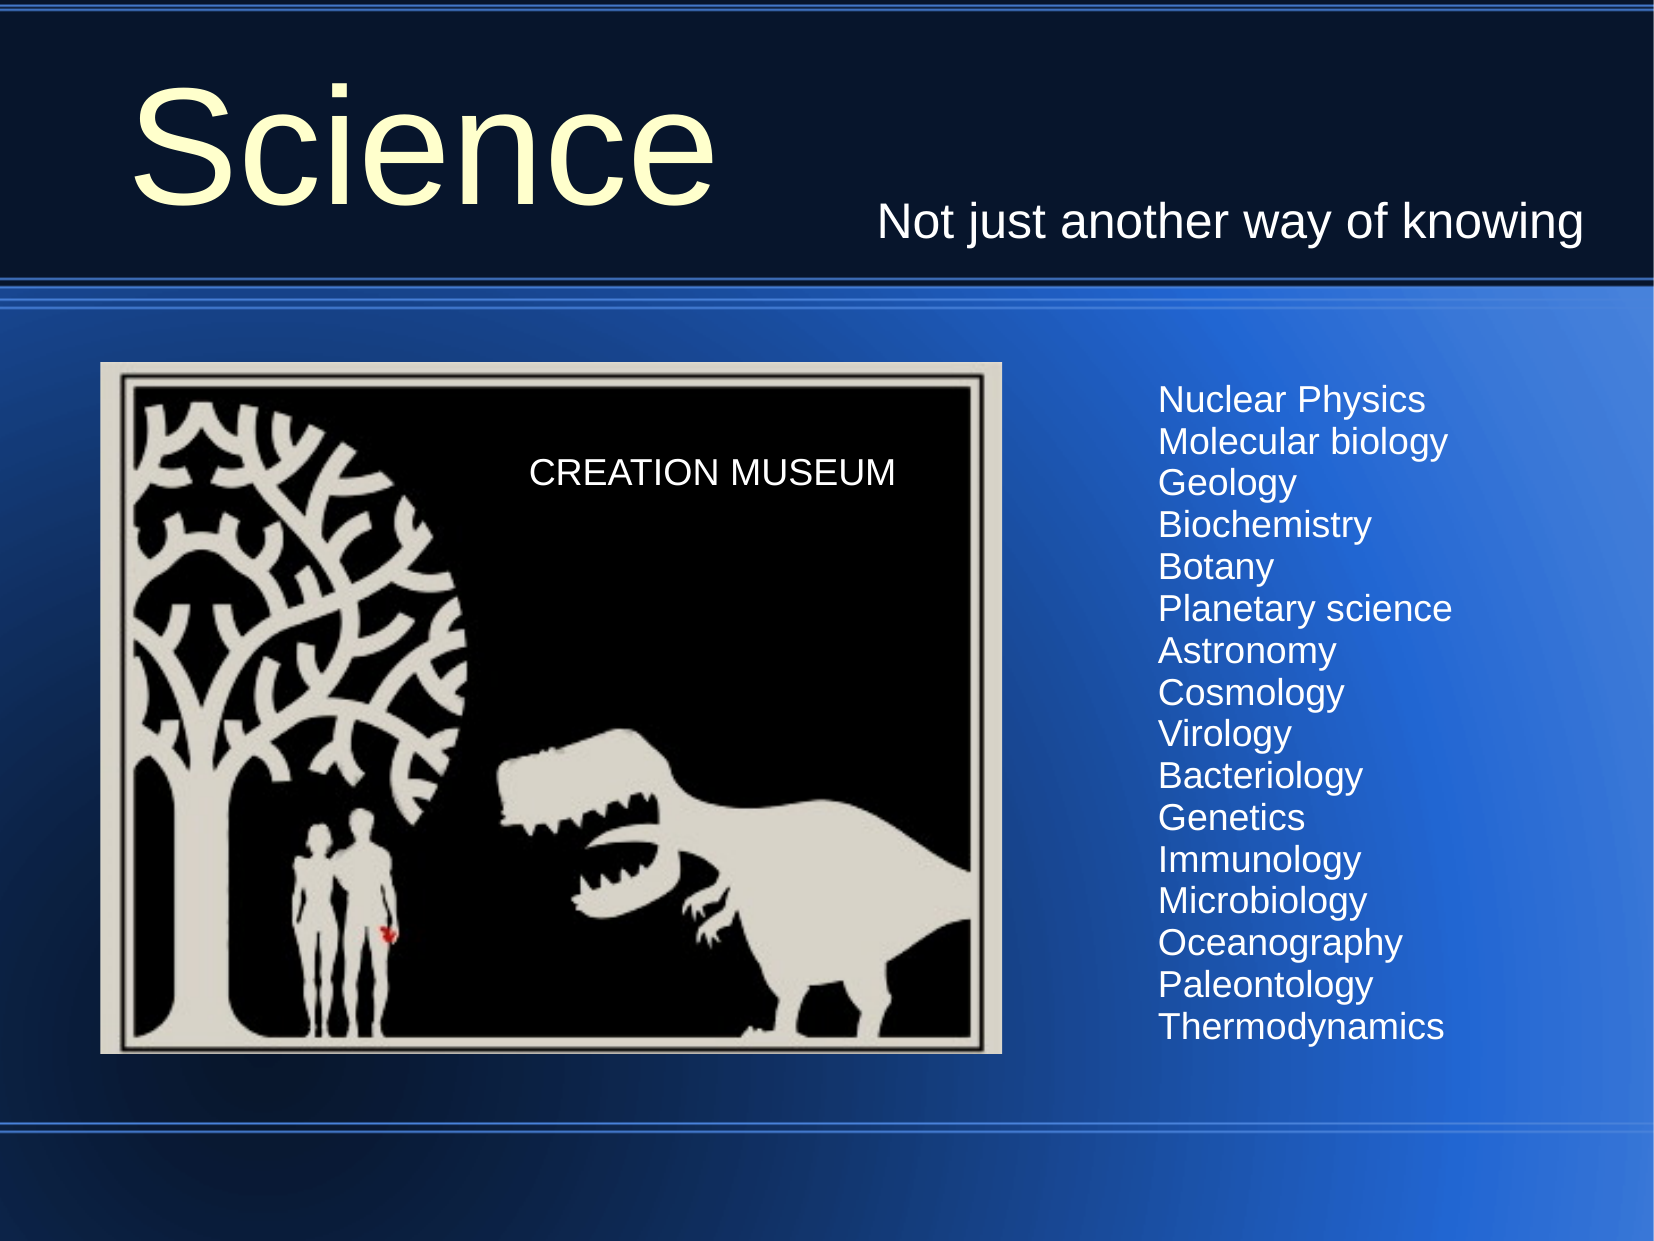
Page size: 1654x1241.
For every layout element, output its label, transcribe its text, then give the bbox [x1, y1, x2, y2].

text_box Not just another way of knowing [861, 186, 1624, 257]
text_box Science [112, 37, 1538, 239]
picture [0, 0, 1654, 1241]
text_box Nuclear Physics Molecular biology Geology Biochemistry Botany Planetary science Astronomy Cosmology Virology Bacteriology Genetics Immunology Microbiology Oceanography Paleontology Thermodynamics [1143, 371, 1654, 1139]
